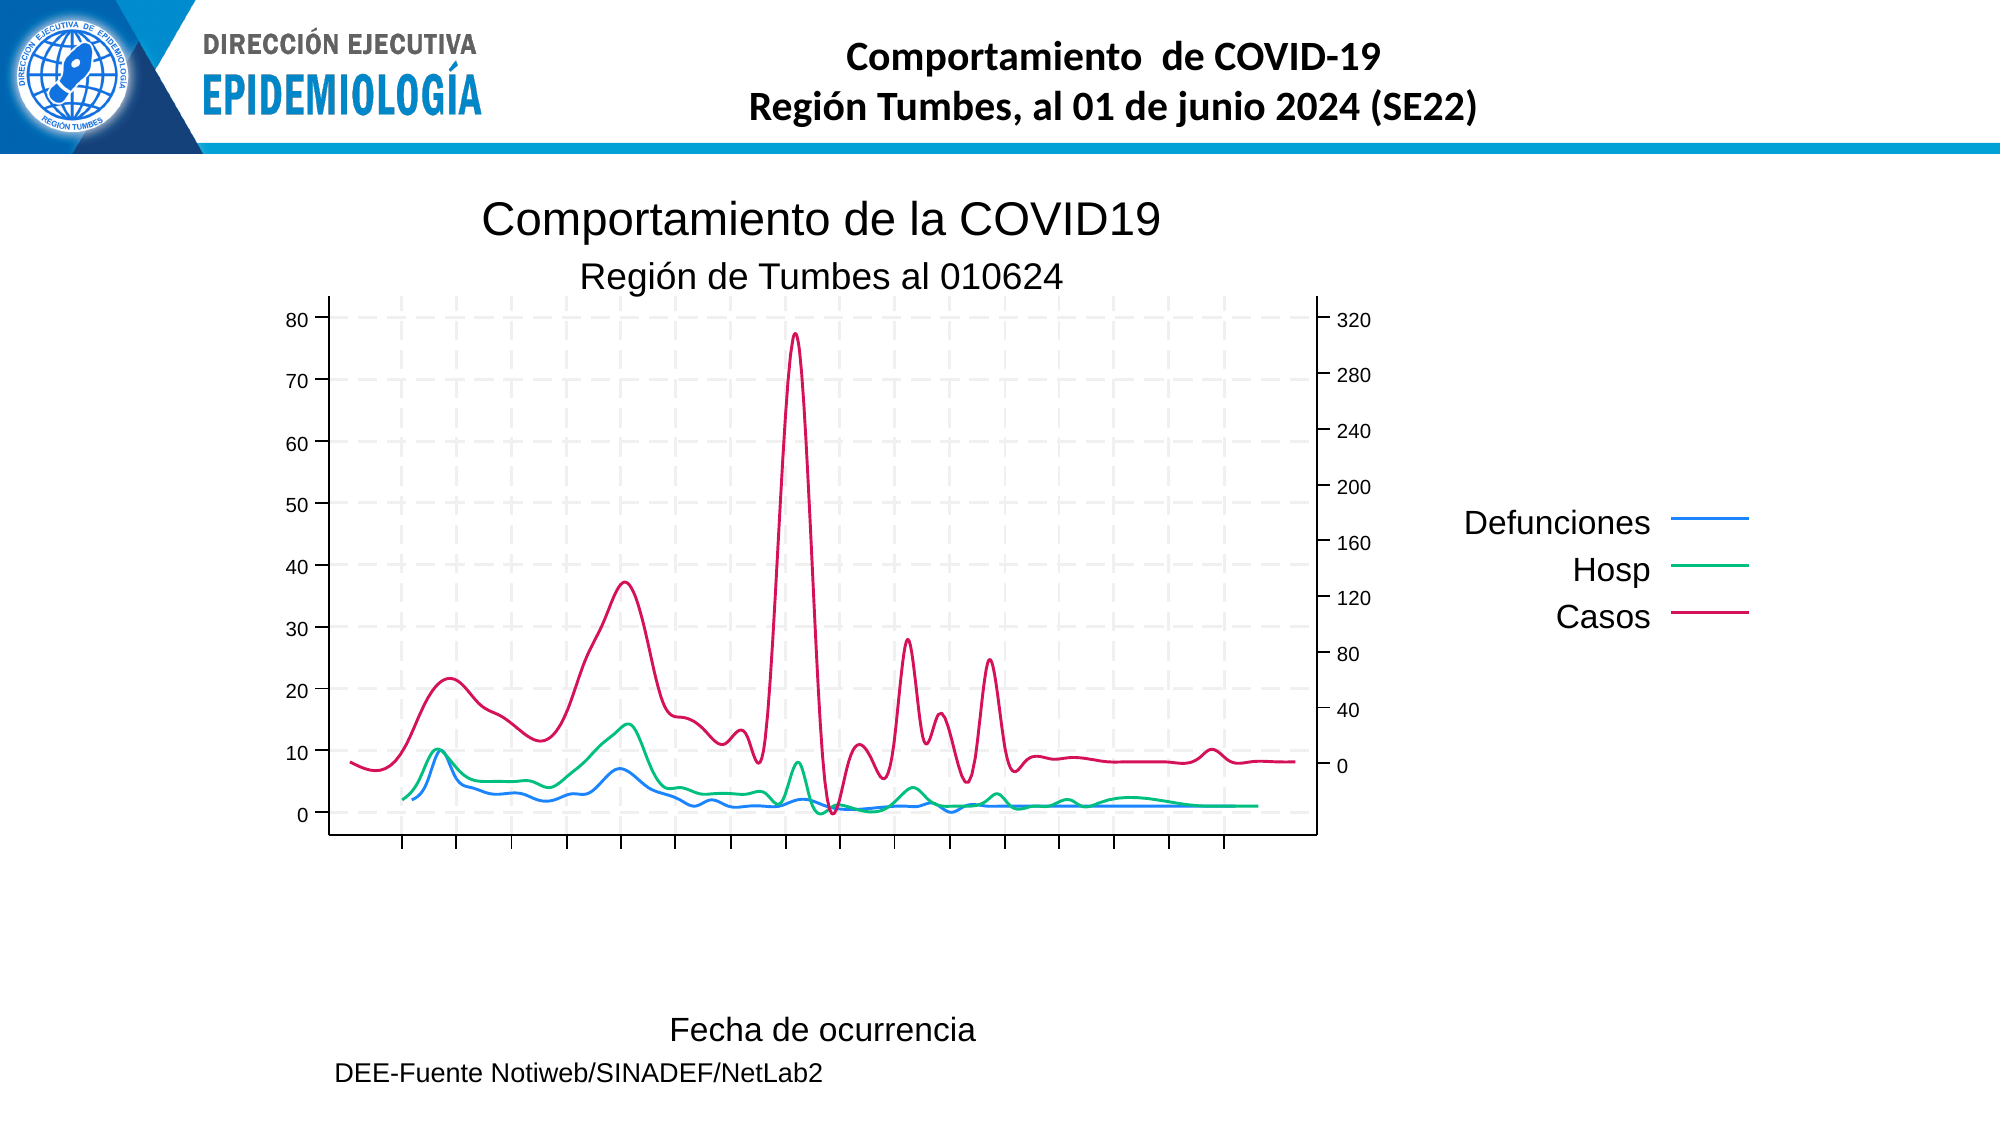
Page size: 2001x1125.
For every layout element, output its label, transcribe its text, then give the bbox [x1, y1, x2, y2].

text_box Comportamiento de COVID-19 Región Tumbes, al 01 de junio 2024 (SE22) [733, 21, 1494, 137]
picture [0, 0, 1810, 1125]
text_box [512, 142, 2000, 155]
